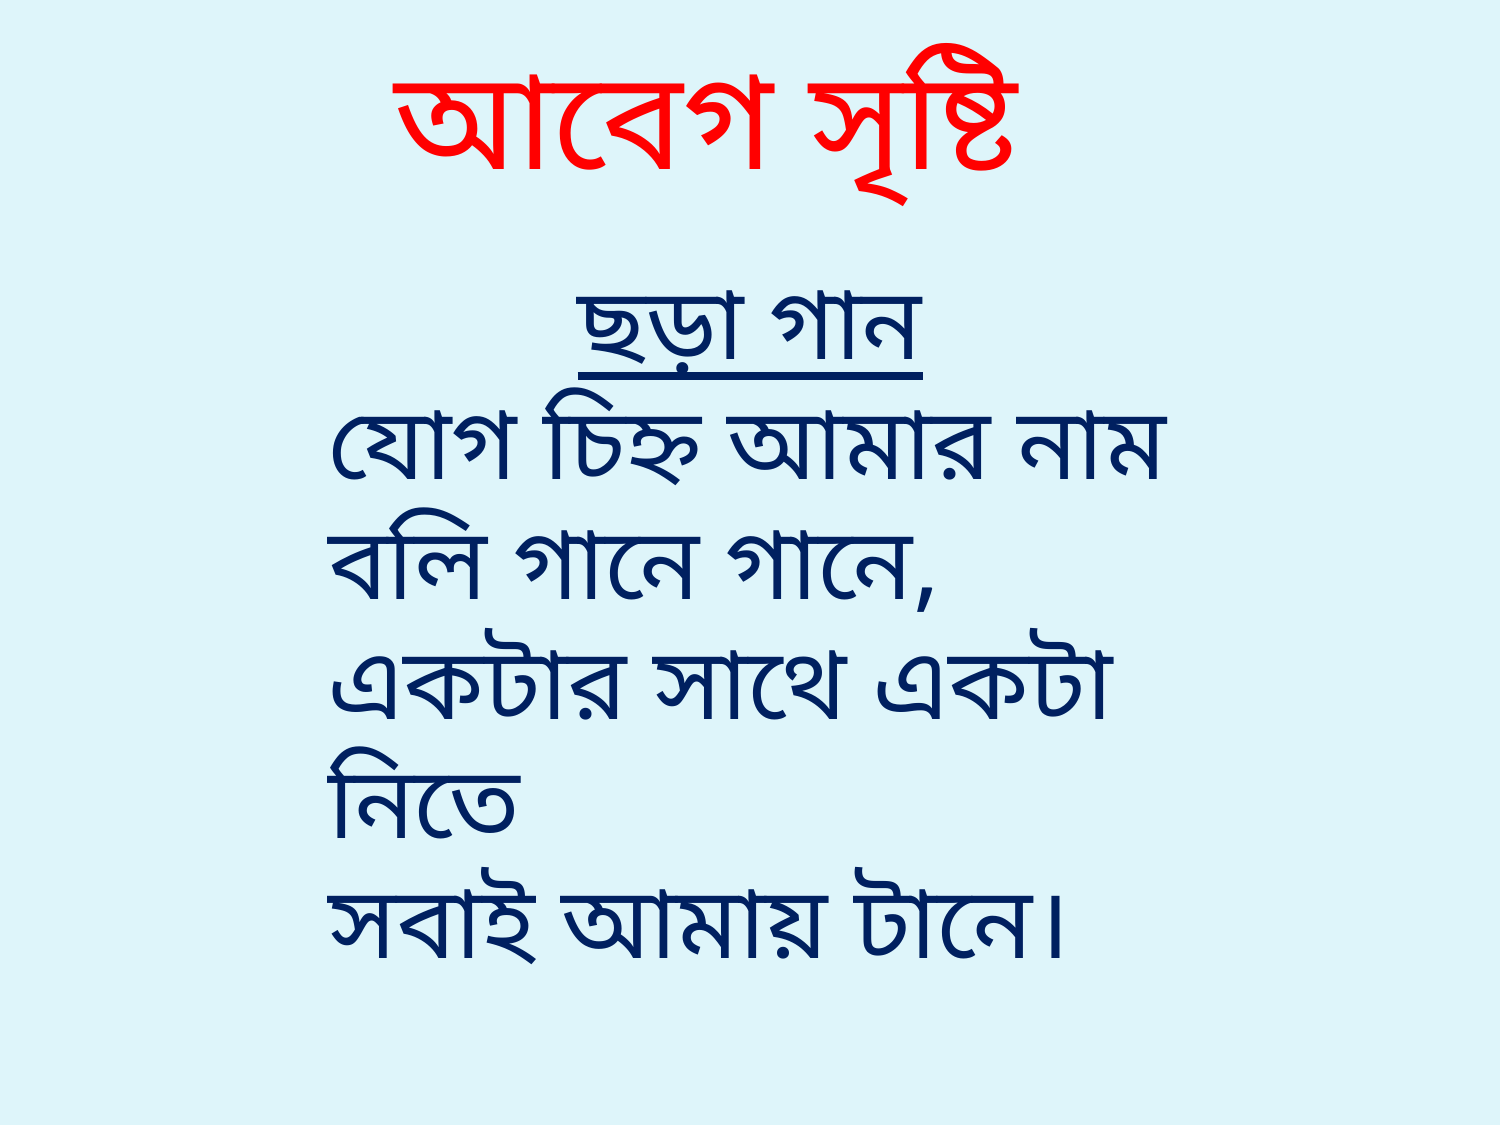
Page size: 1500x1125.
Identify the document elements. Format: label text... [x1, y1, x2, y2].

text_box আবেগ সৃষ্টি [187, 24, 1225, 205]
text_box ছড়া গান যোগ চিহ্ন আমার নাম বলি গানে গানে, একটার সাথে একটা নিতে সবাই আমায় টানে। [313, 251, 1187, 987]
